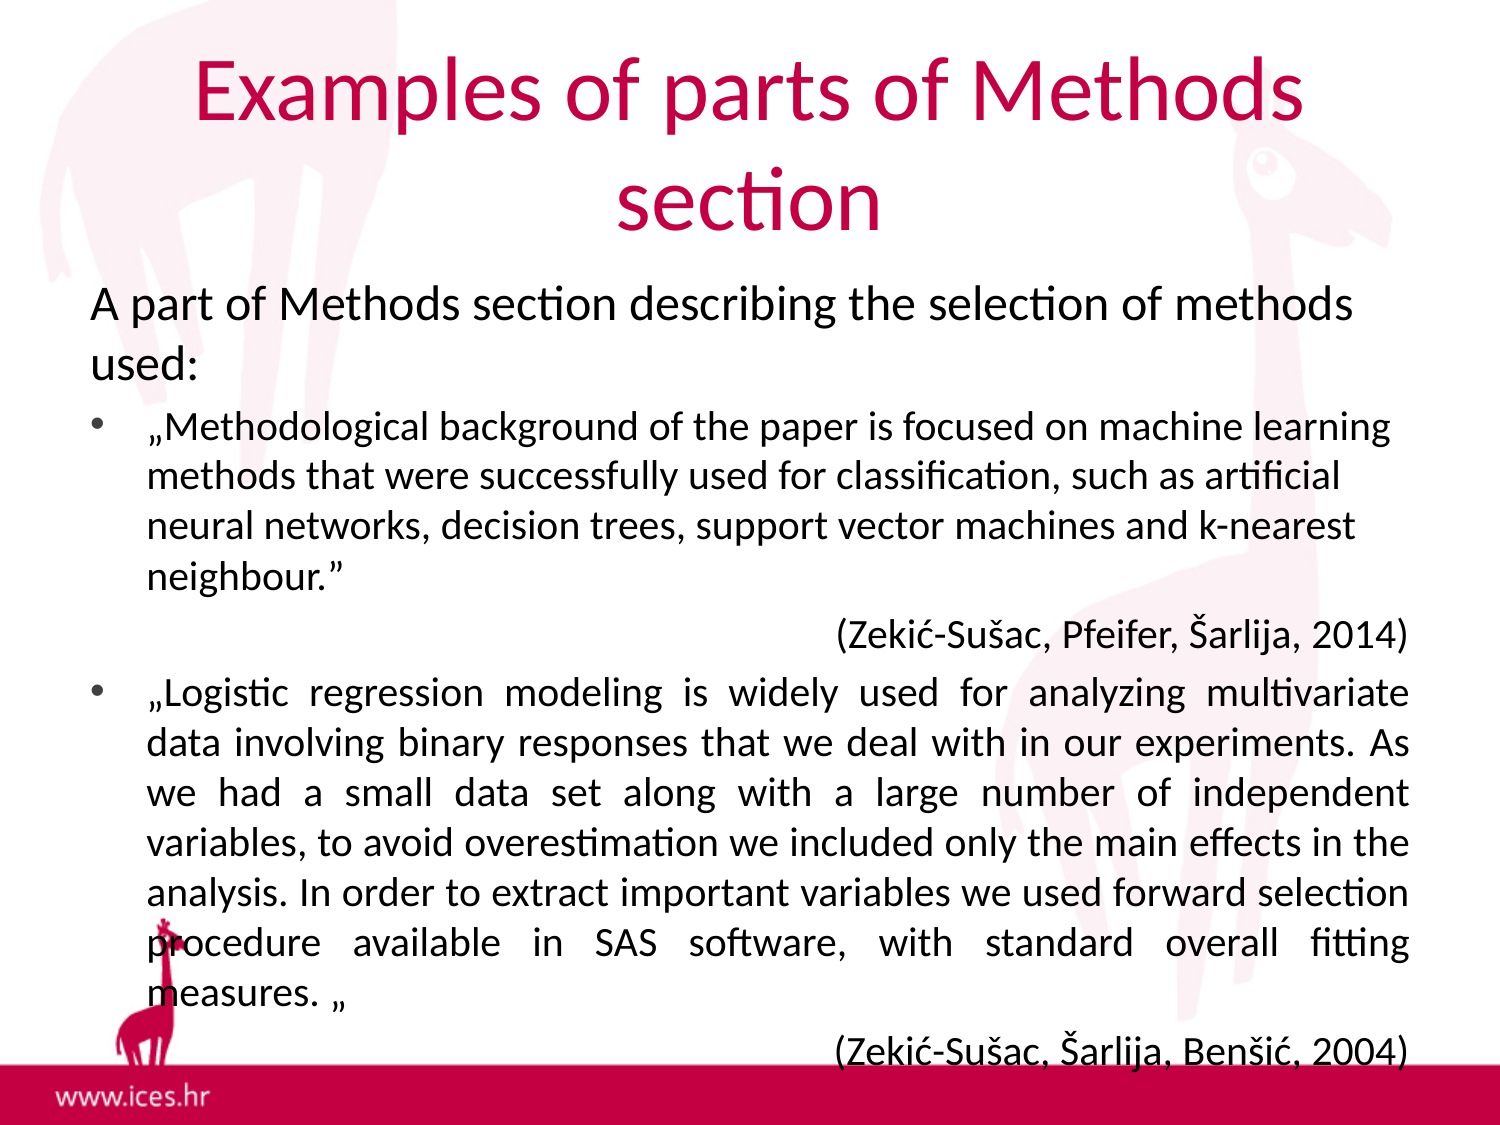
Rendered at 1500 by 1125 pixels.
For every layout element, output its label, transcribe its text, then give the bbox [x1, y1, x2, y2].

list A part of Methods section describing the selection of methods used: „Methodological background of the paper is focused on machine learning methods that were successfully used for classification, such as artificial neural networks, decision trees, support vector machines and k-nearest neighbour.” (Zekić-Sušac, Pfeifer, Šarlija, 2014) „Logistic regression modeling is widely used for analyzing multivariate data involving binary responses that we deal with in our experiments. As we had a small data set along with a large number of independent variables, to avoid overestimation we included only the main effects in the analysis. In order to extract important variables we used forward selection procedure available in SAS software, with standard overall fitting measures. „ (Zekić-Sušac, Šarlija, Benšić, 2004) [75, 262, 1425, 1005]
picture [0, 0, 1500, 1125]
title Examples of parts of Methods section [75, 45, 1425, 233]
